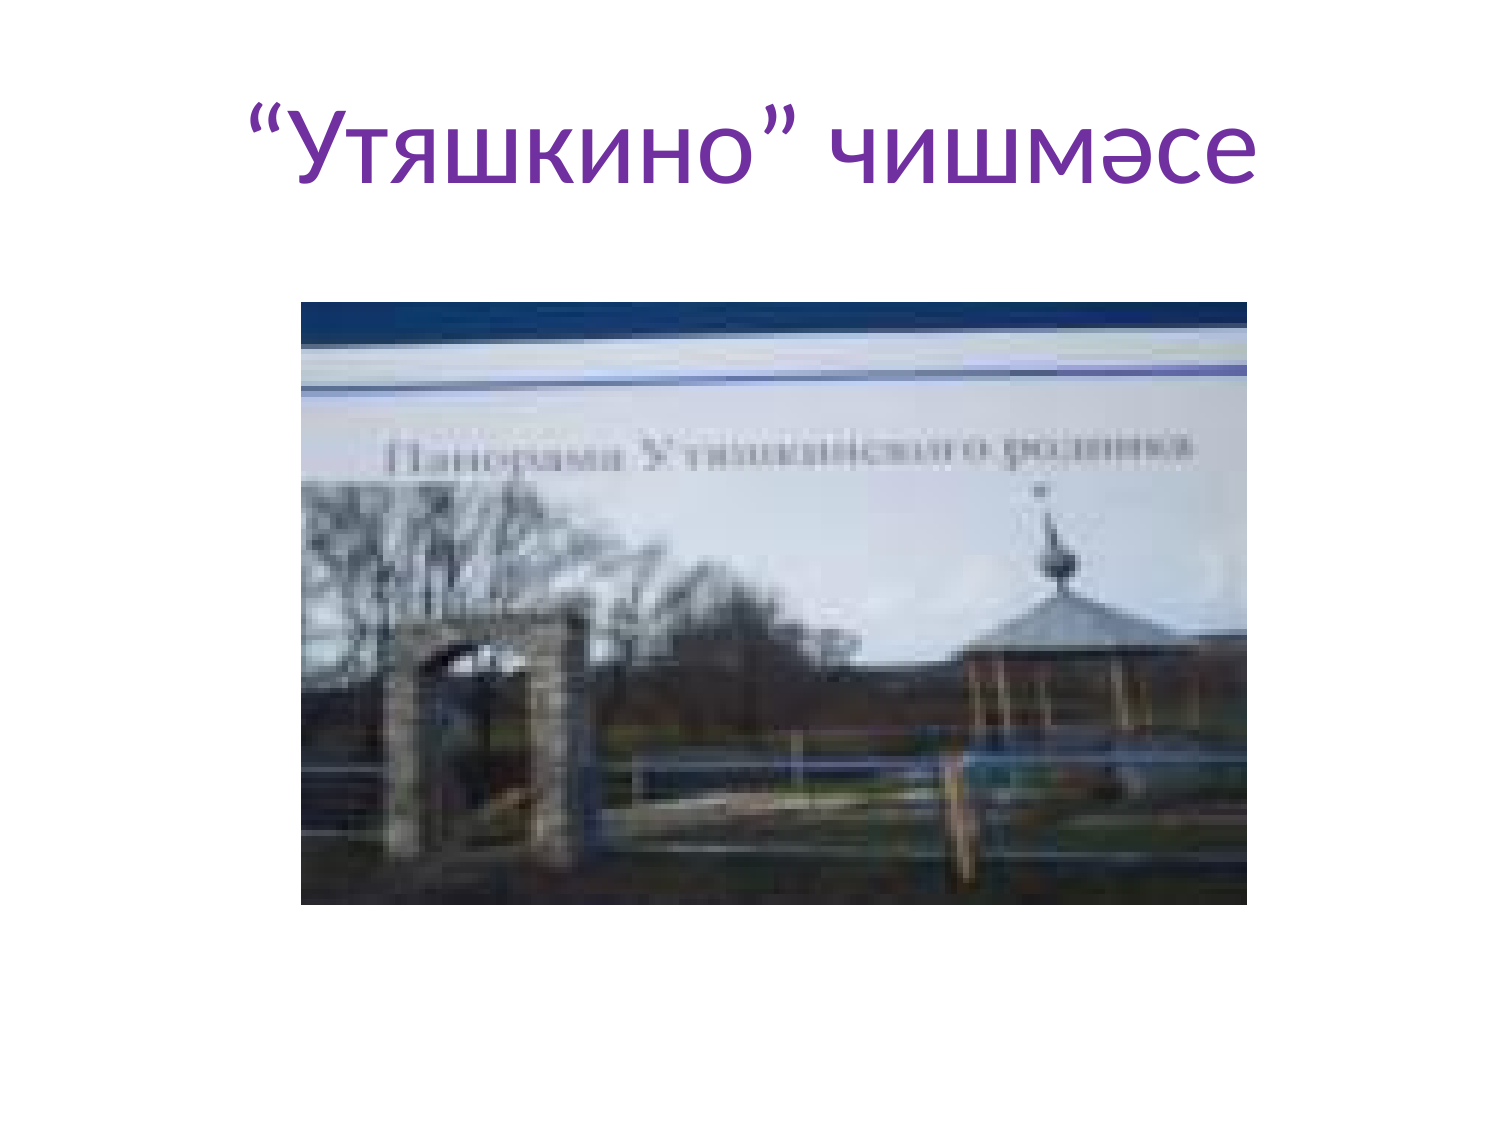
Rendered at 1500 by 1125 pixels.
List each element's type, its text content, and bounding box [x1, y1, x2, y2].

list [300, 302, 1247, 906]
title “Утяшкино” чишмәсе [75, 45, 1425, 233]
